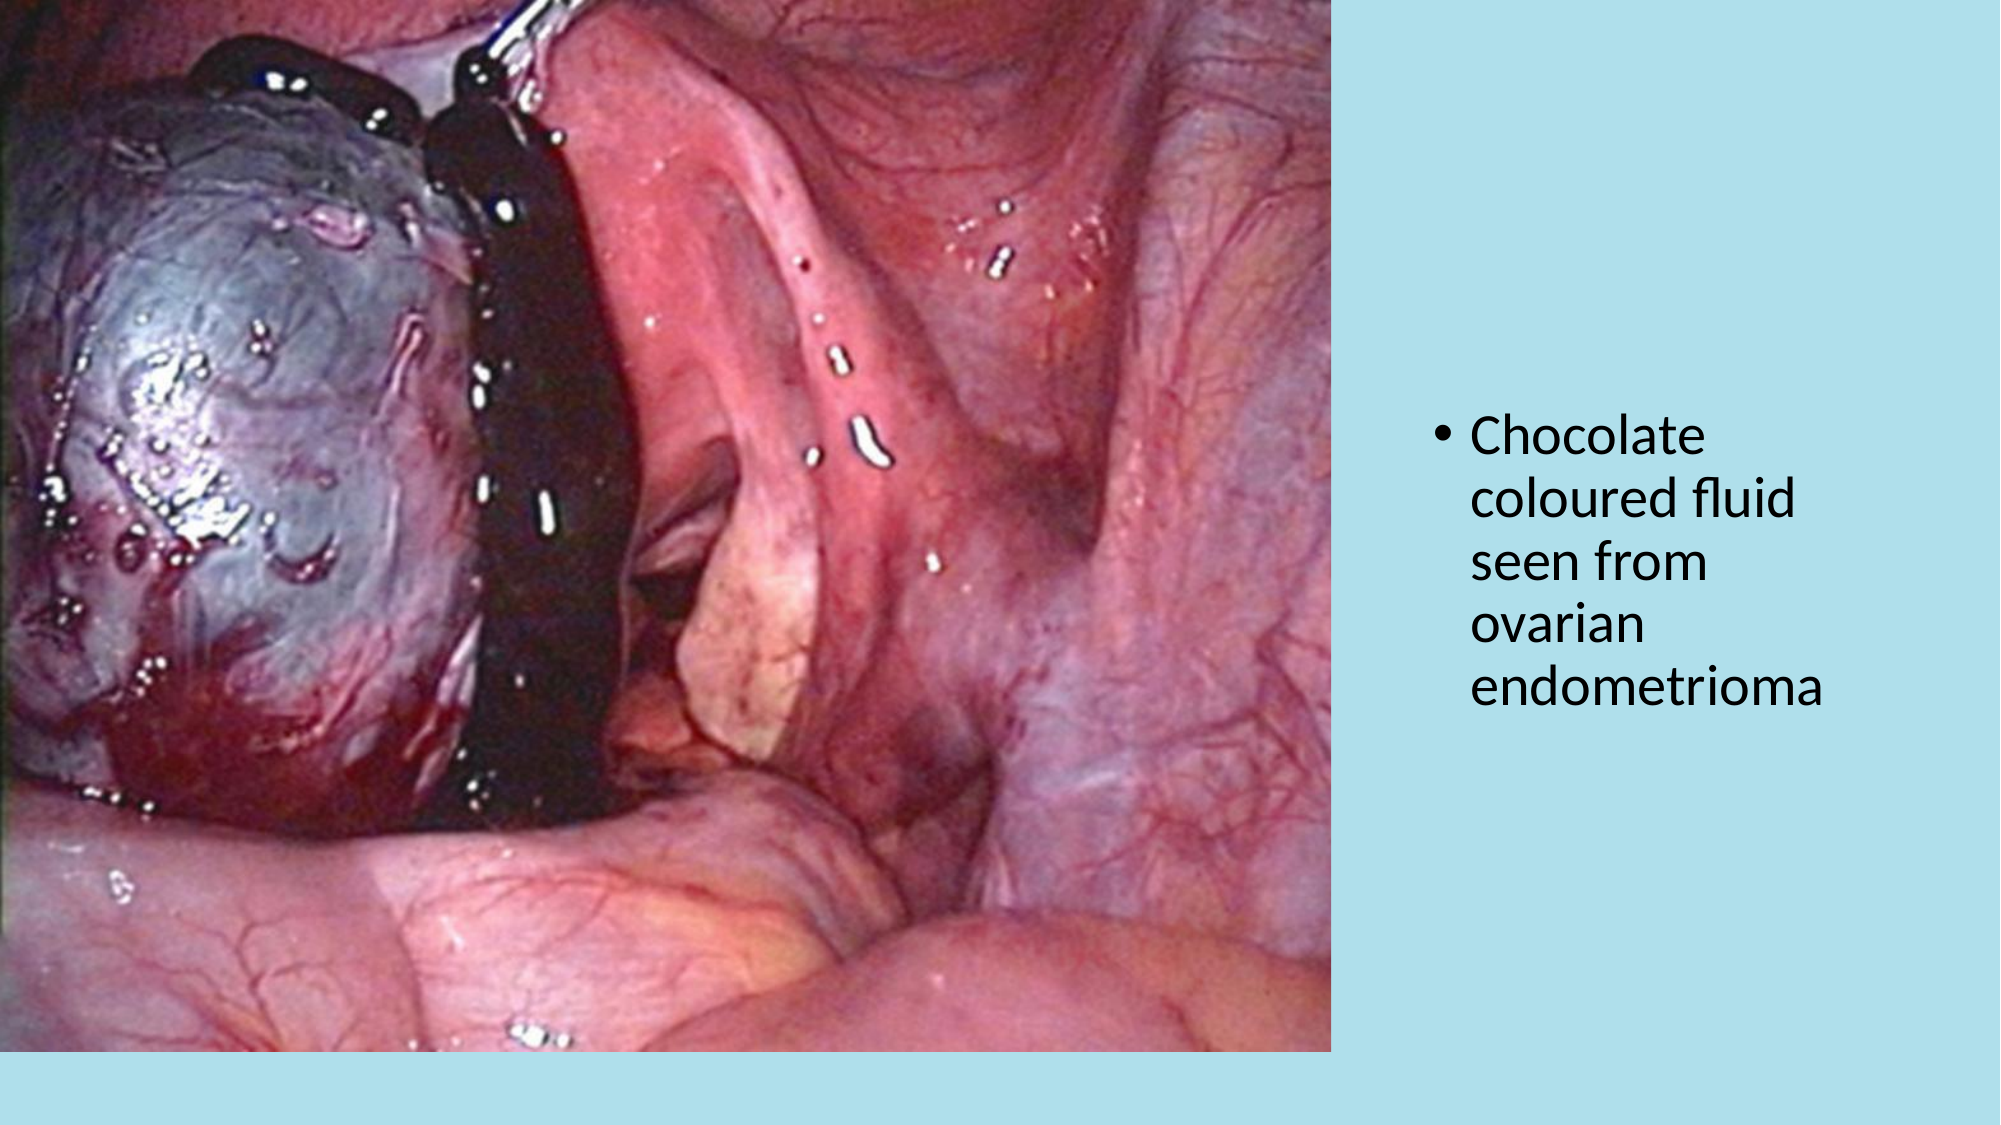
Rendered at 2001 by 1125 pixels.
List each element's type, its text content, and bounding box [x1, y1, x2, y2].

list Chocolate coloured fluid seen from ovarian endometrioma [1417, 396, 1901, 978]
picture [0, 0, 1332, 1052]
